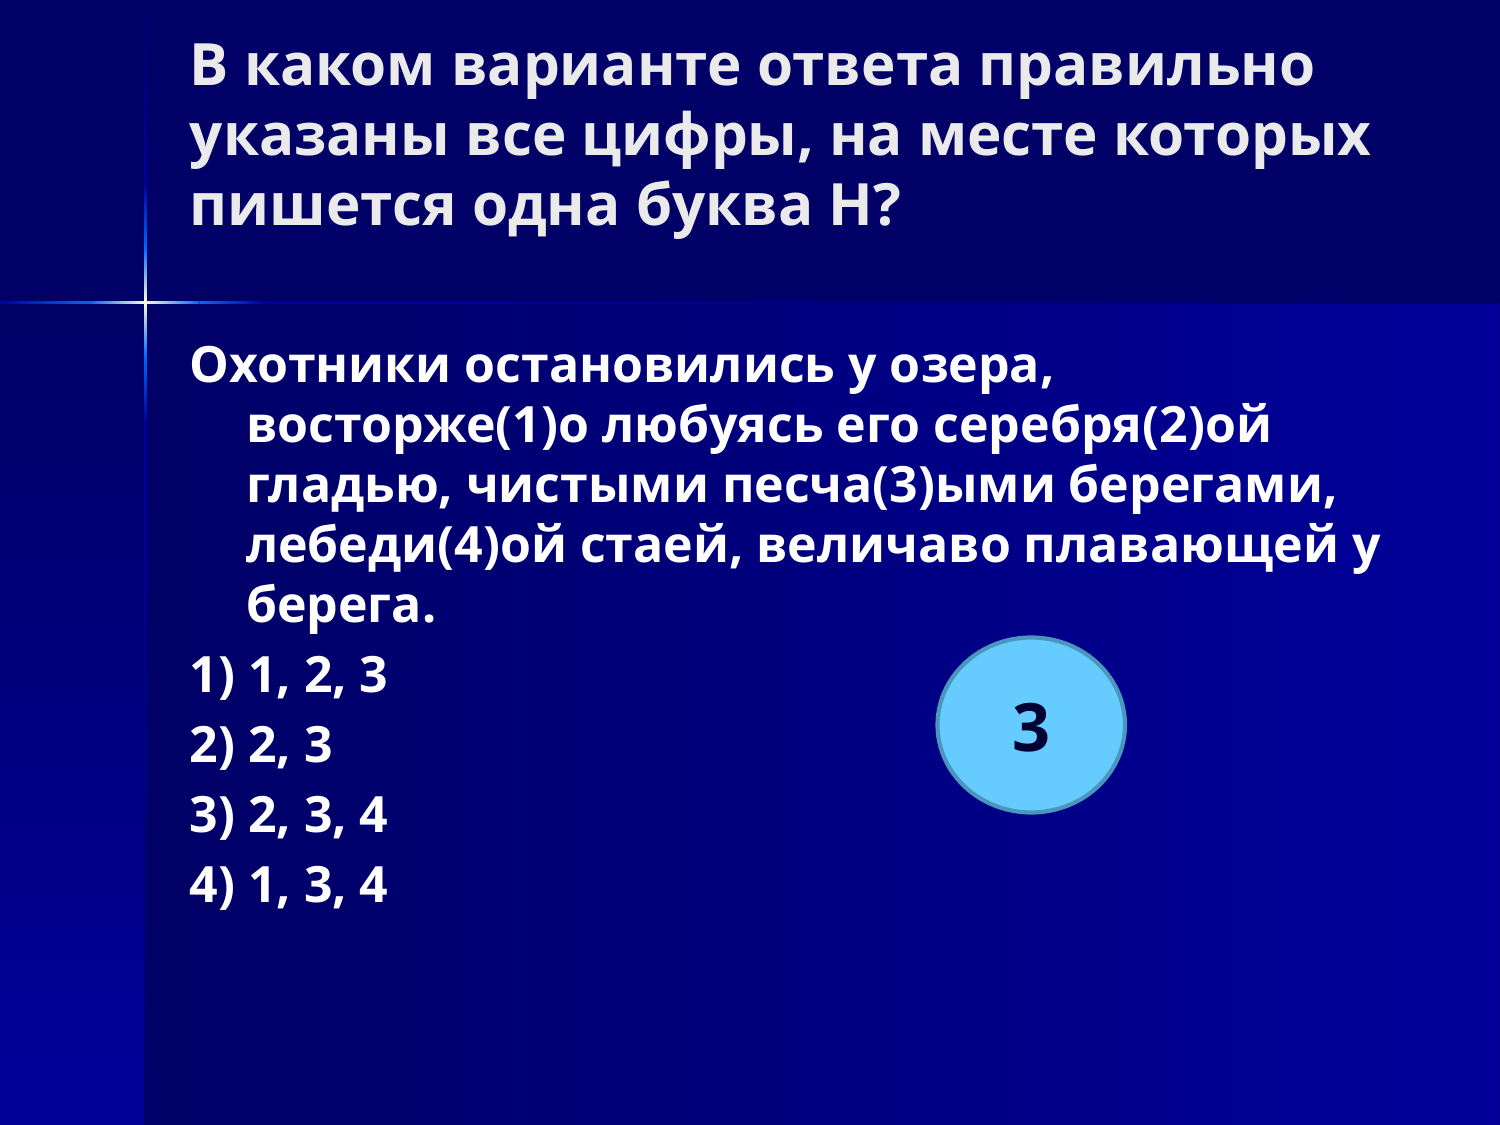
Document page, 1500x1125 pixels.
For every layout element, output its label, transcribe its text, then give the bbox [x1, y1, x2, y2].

text_box 3 [935, 635, 1128, 815]
title В каком варианте ответа правильно указаны все цифры, на месте которых пишется одна буква Н? [174, 49, 1413, 286]
list Охотники остановились у озера, восторже(1)о любуясь его серебря(2)ой гладью, чистыми песча(3)ыми берегами, лебеди(4)ой стаей, величаво плавающей у берега. 1) 1, 2, 3 2) 2, 3 3) 2, 3, 4 4) 1, 3, 4 [174, 324, 1413, 1001]
